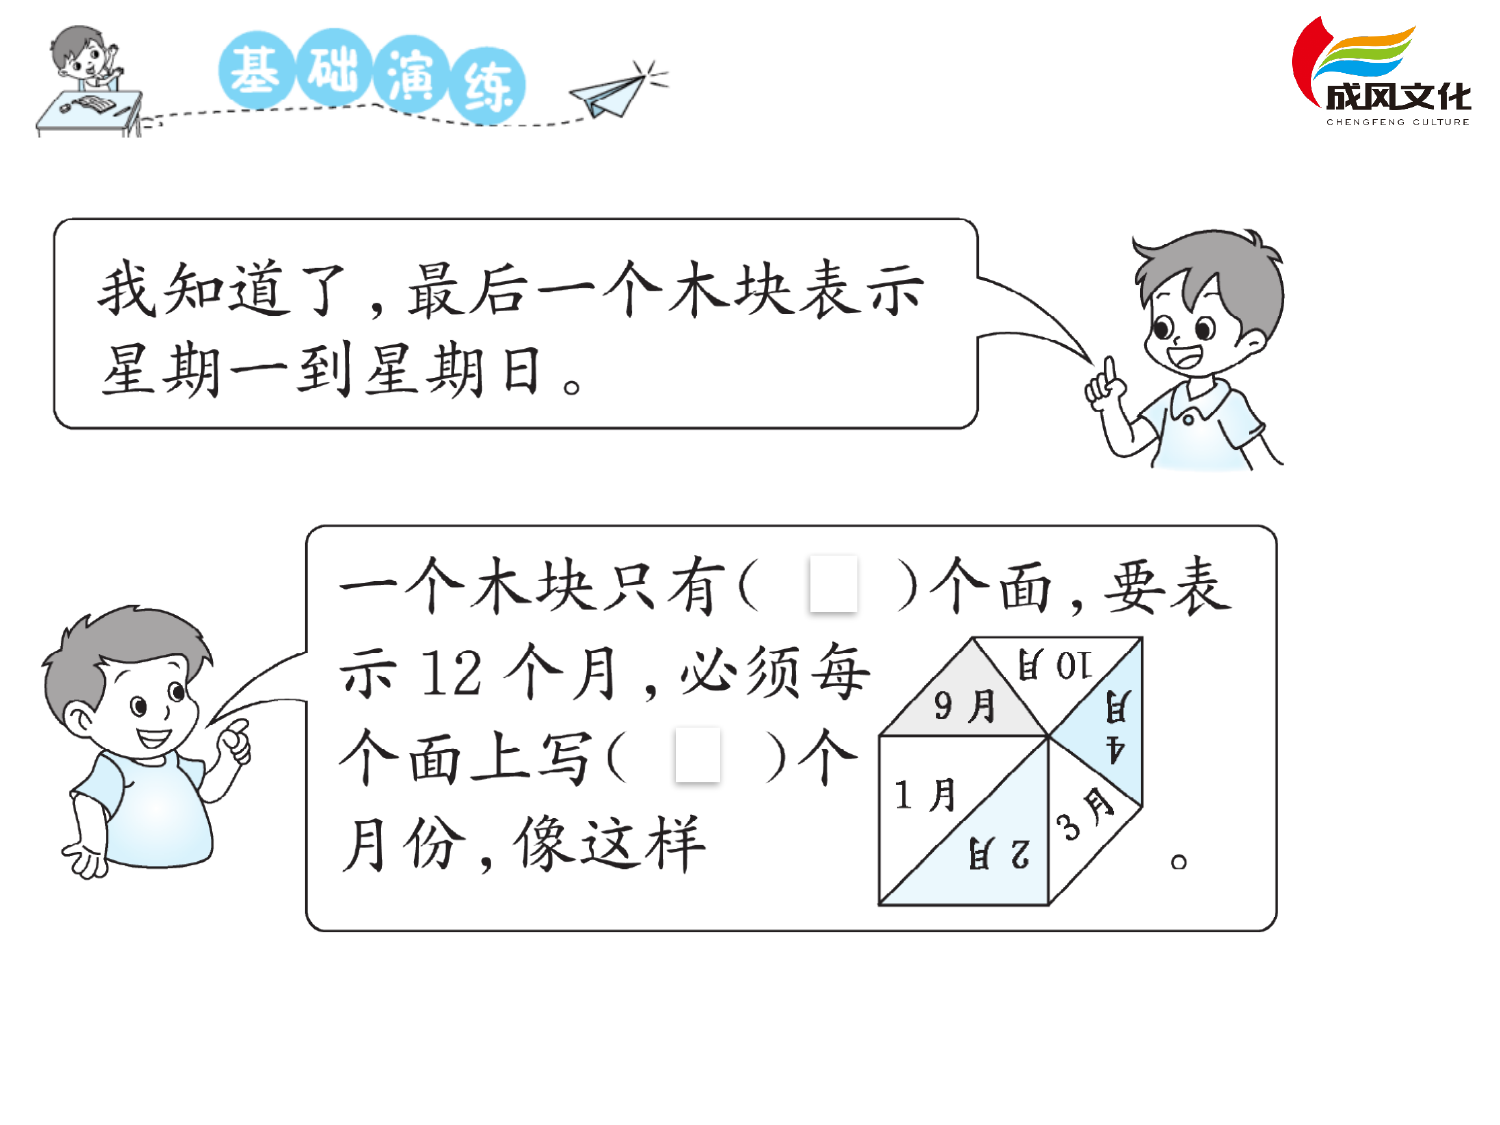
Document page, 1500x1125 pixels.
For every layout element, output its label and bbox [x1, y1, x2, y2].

picture [35, 176, 1453, 955]
picture [29, 10, 680, 149]
picture [1281, 0, 1489, 136]
